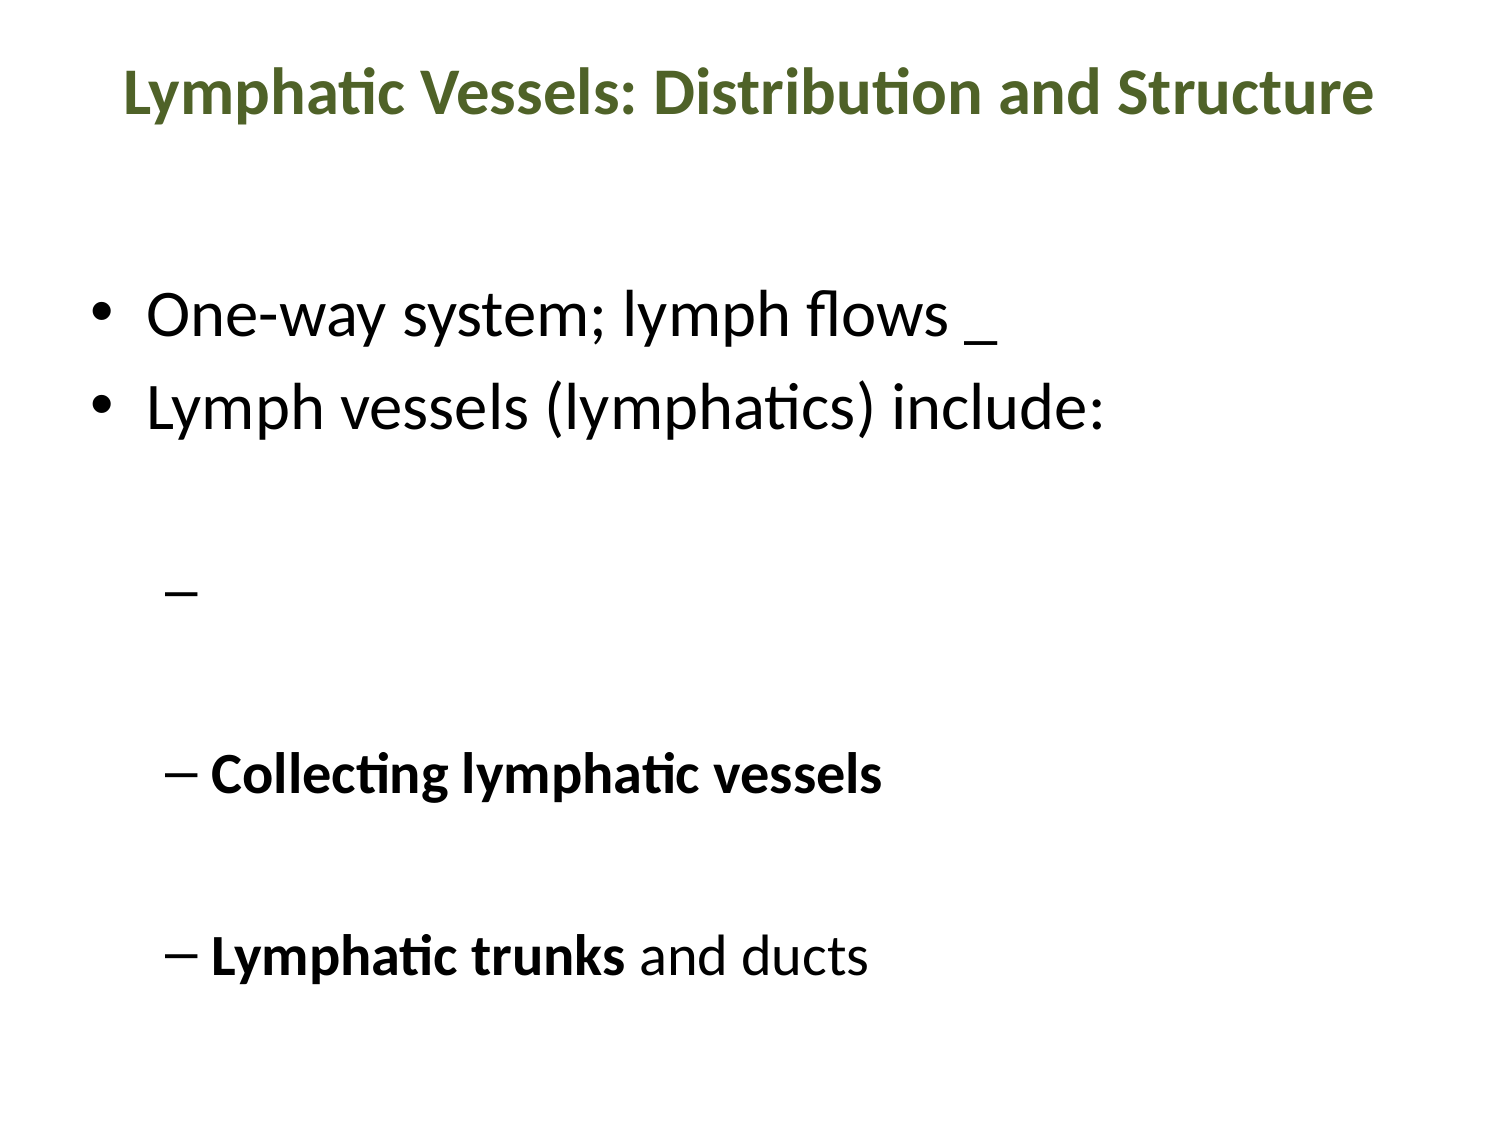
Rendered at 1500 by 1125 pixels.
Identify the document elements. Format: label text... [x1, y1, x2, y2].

list One-way system; lymph flows _ Lymph vessels (lymphatics) include: Collecting lymphatic vessels Lymphatic trunks and ducts [75, 262, 1425, 1005]
title Lymphatic Vessels: Distribution and Structure [0, 0, 1500, 177]
